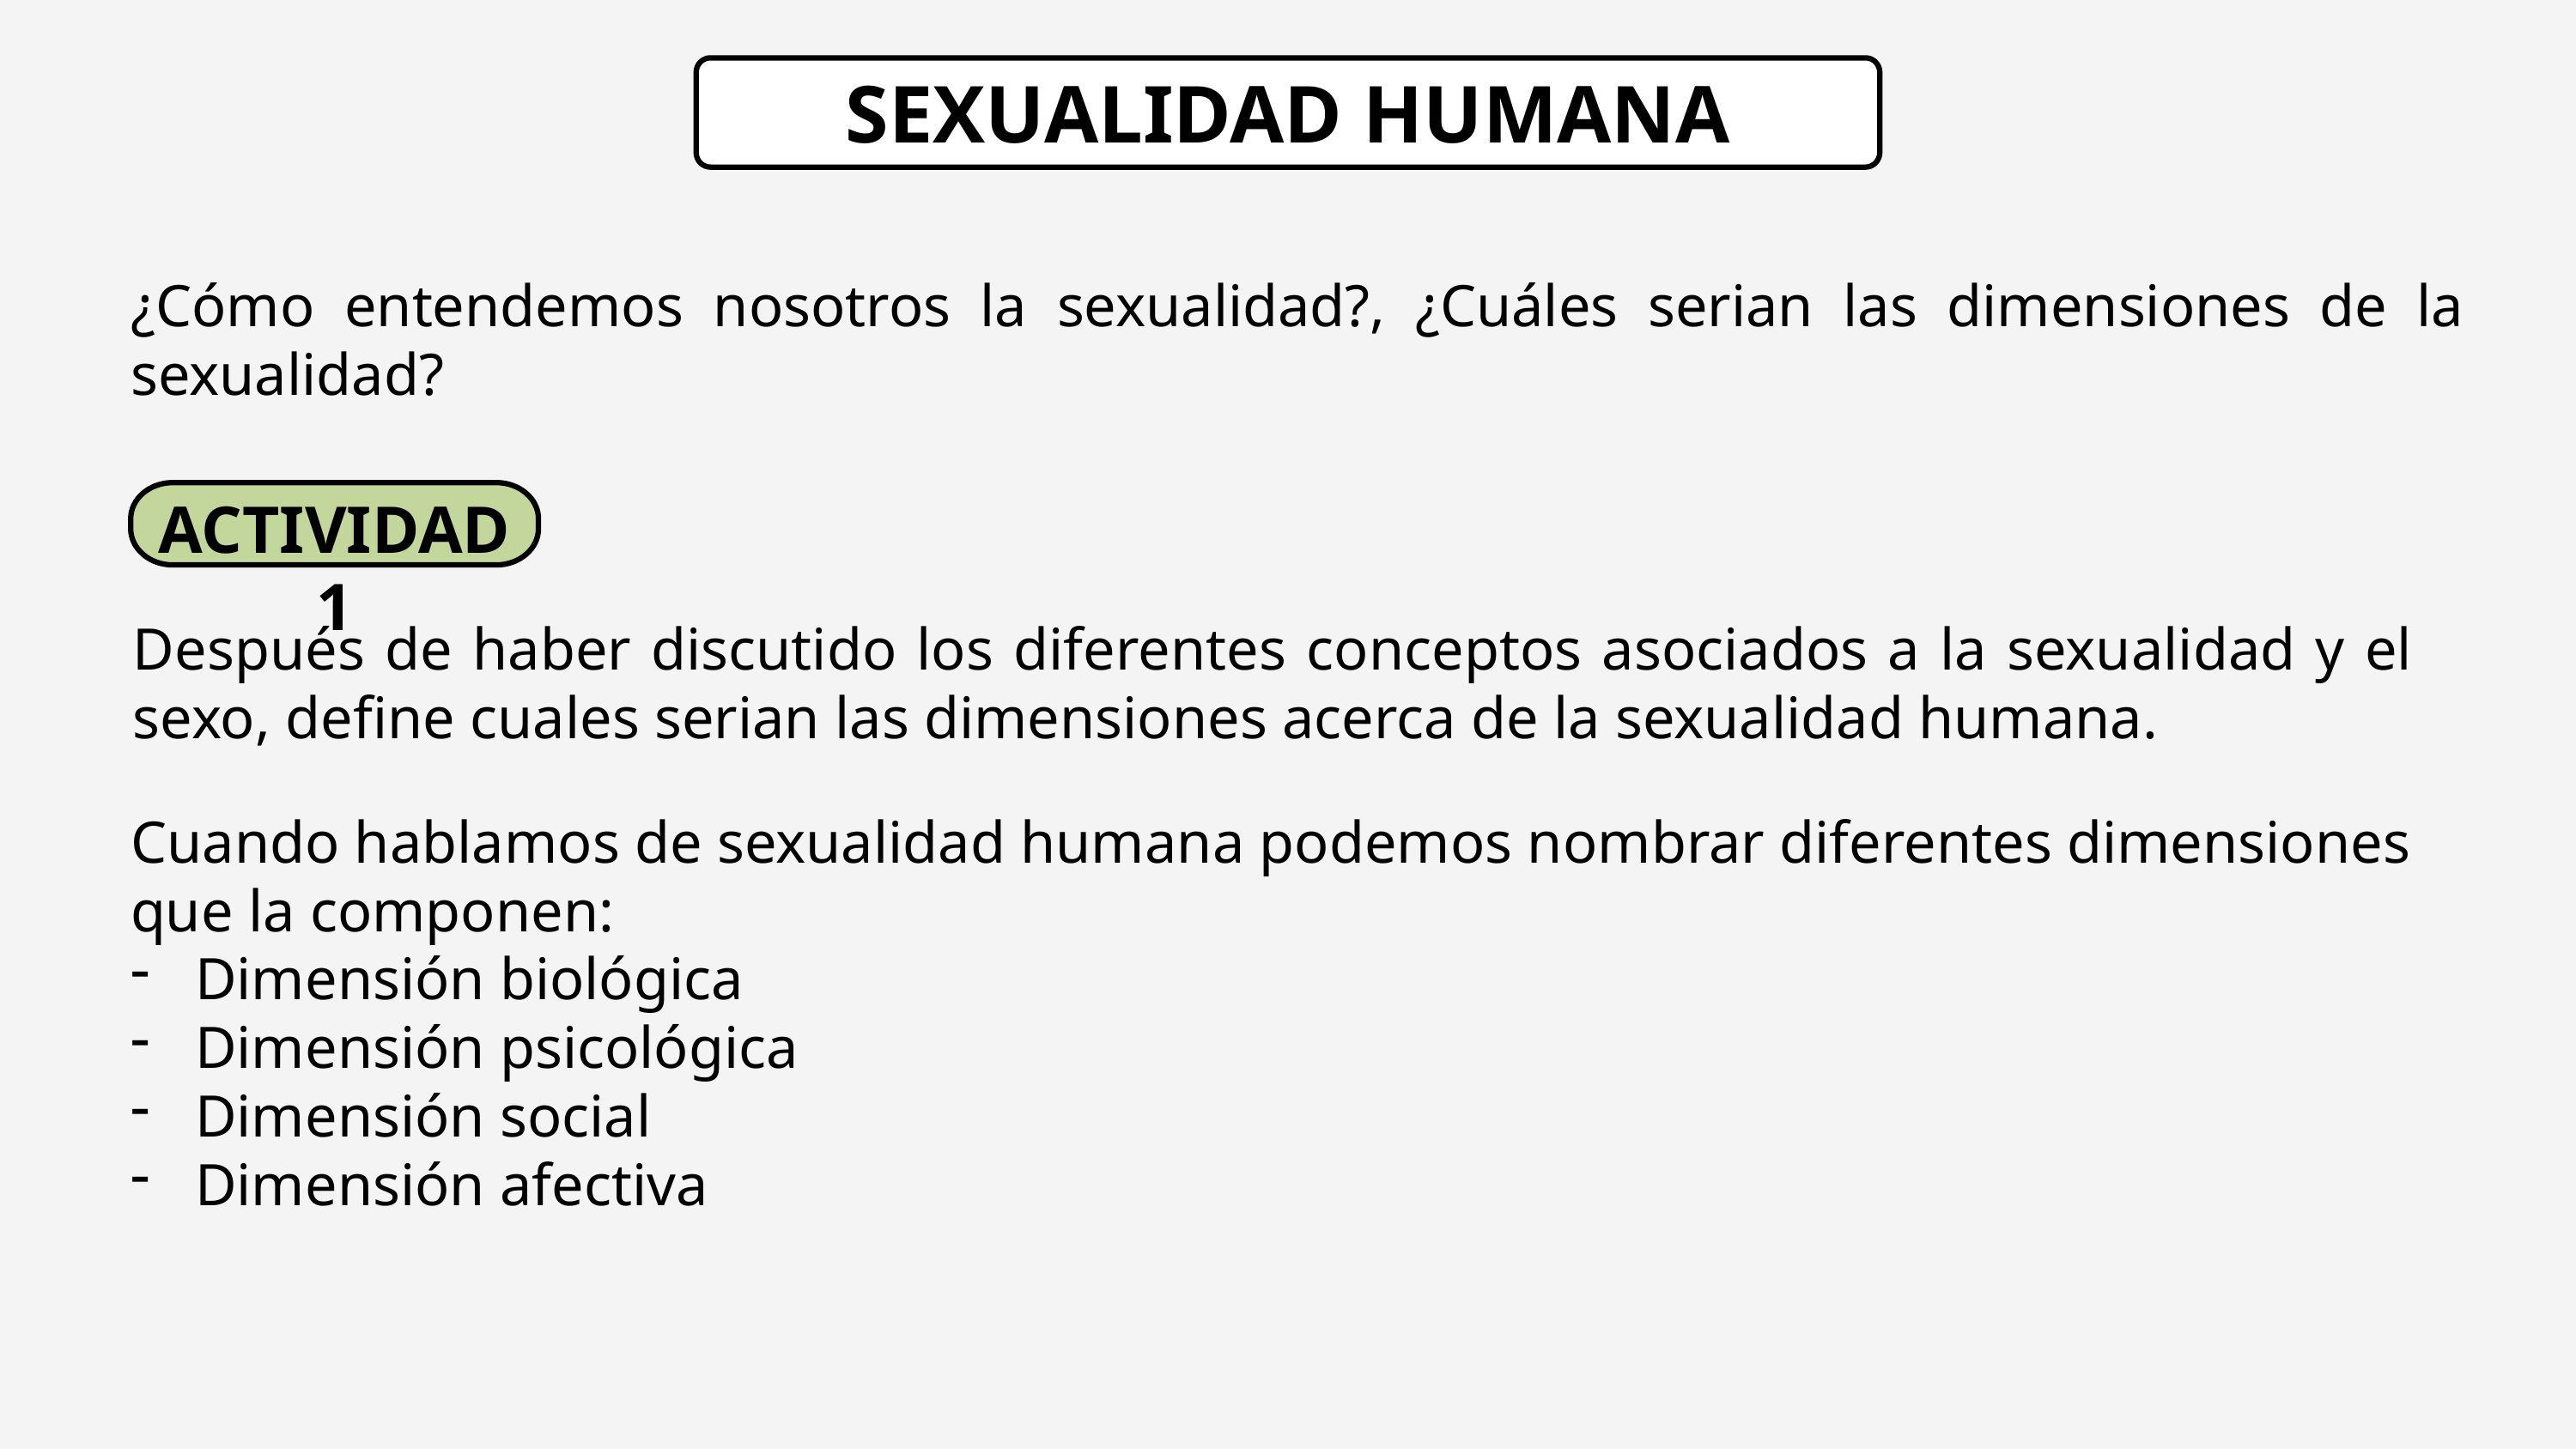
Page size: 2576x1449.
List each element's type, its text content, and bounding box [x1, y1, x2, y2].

text_box ¿Cómo entendemos nosotros la sexualidad?, ¿Cuáles serian las dimensiones de la sexualidad? [118, 263, 2480, 413]
text_box Después de haber discutido los diferentes conceptos asociados a la sexualidad y el sexo, define cuales serian las dimensiones acerca de la sexualidad humana. [120, 606, 2428, 756]
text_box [130, 461, 2445, 609]
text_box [696, 58, 1880, 167]
text_box Cuando hablamos de sexualidad humana podemos nombrar diferentes dimensiones que la componen: Dimensión biológica Dimensión psicológica Dimensión social Dimensión afectiva [118, 798, 2426, 1224]
